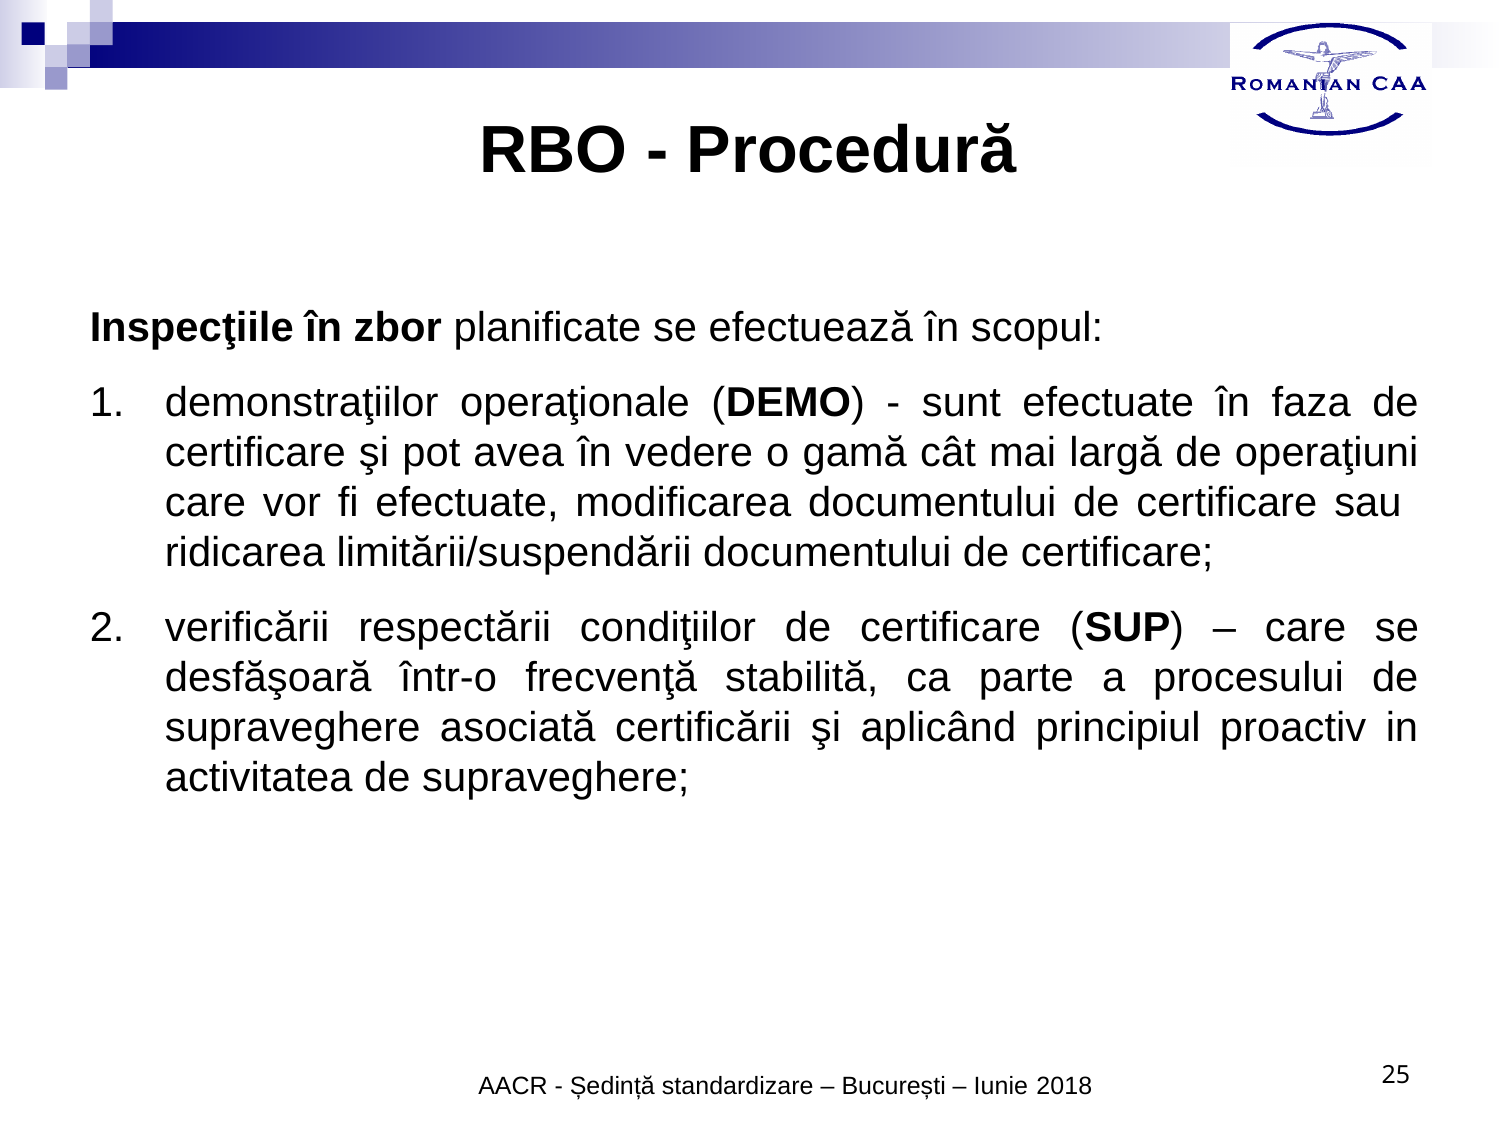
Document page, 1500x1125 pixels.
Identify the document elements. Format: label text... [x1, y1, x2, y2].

text_box AACR - Ședință standardizare – București – Iunie 2018 [206, 1062, 1365, 1108]
text_box Inspecţiile în zbor planificate se efectuează în scopul: demonstraţiilor operaţionale (DEMO) - sunt efectuate în faza de certificare şi pot avea în vedere o gamă cât mai largă de operaţiuni care vor fi efectuate, modificarea documentului de certificare sau ridicarea limitării/suspendării documentului de certificare; verificării respectării condiţiilor de certificare (SUP) – care se desfăşoară într-o frecvenţă stabilită, ca parte a procesului de supraveghere asociată certificării şi aplicând principiul proactiv in activitatea de supraveghere; [74, 291, 1434, 807]
text_box 25 [1074, 1024, 1425, 1100]
text_box RBO - Procedură [72, 95, 1423, 197]
picture [1230, 23, 1433, 167]
text_box [72, 233, 1432, 349]
